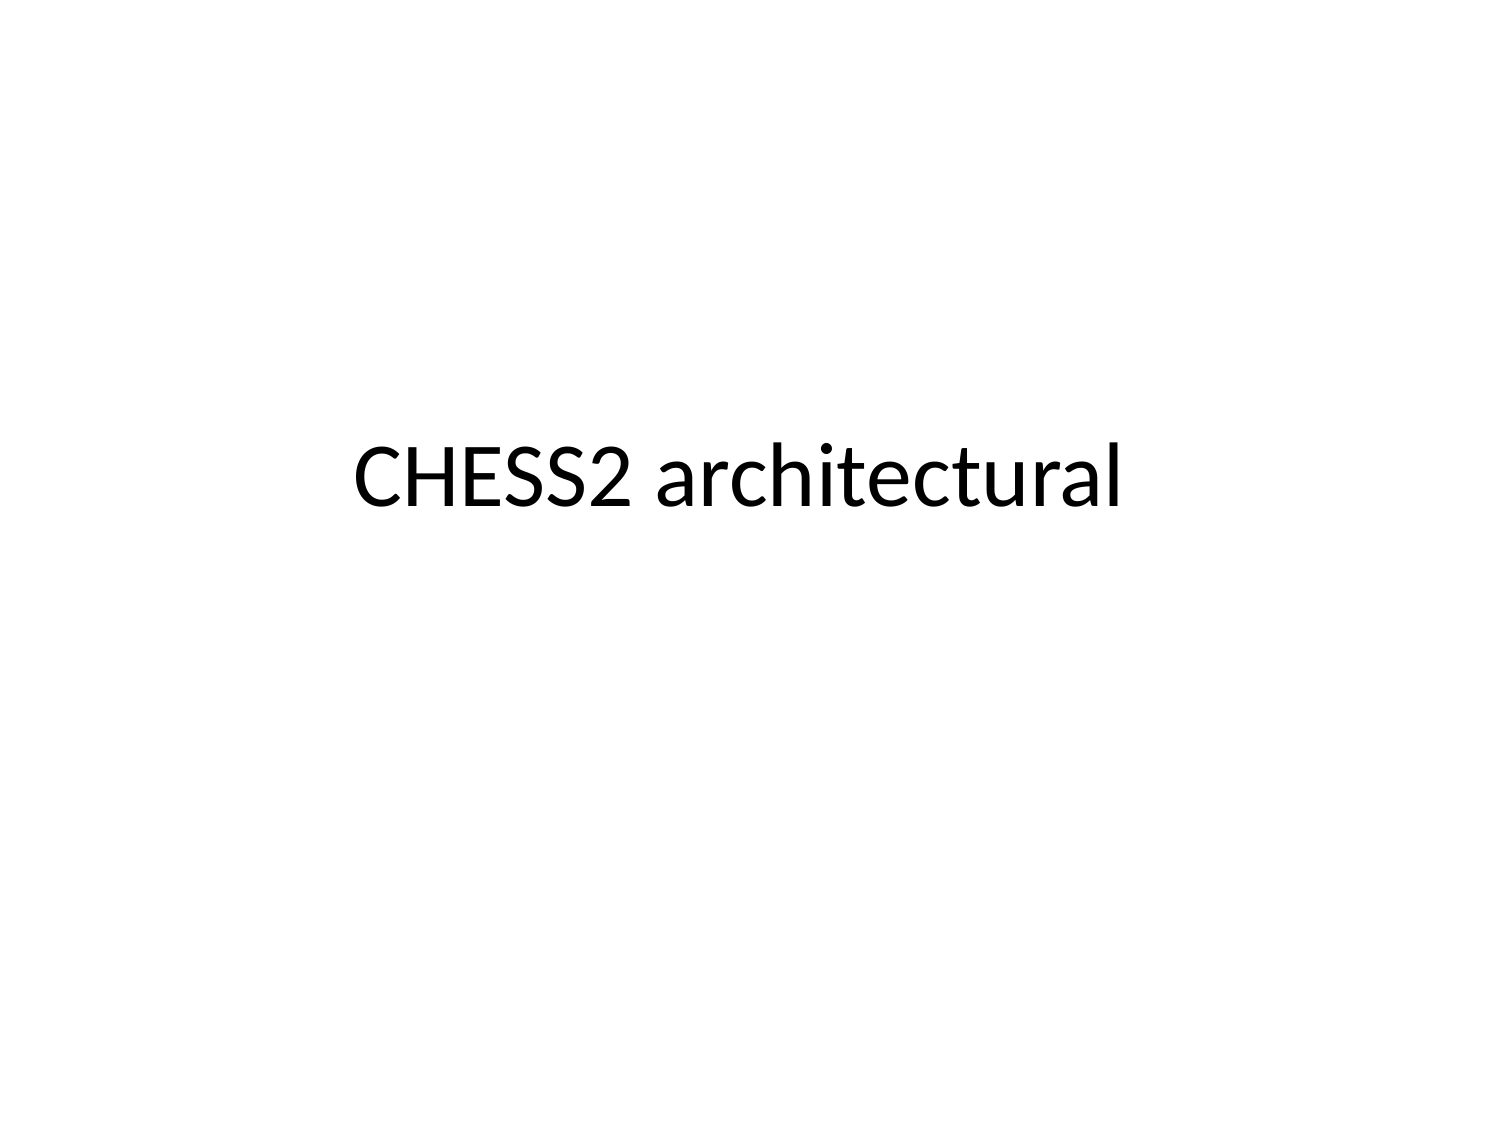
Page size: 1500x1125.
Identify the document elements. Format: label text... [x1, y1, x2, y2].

title CHESS2 architectural [112, 349, 1388, 591]
